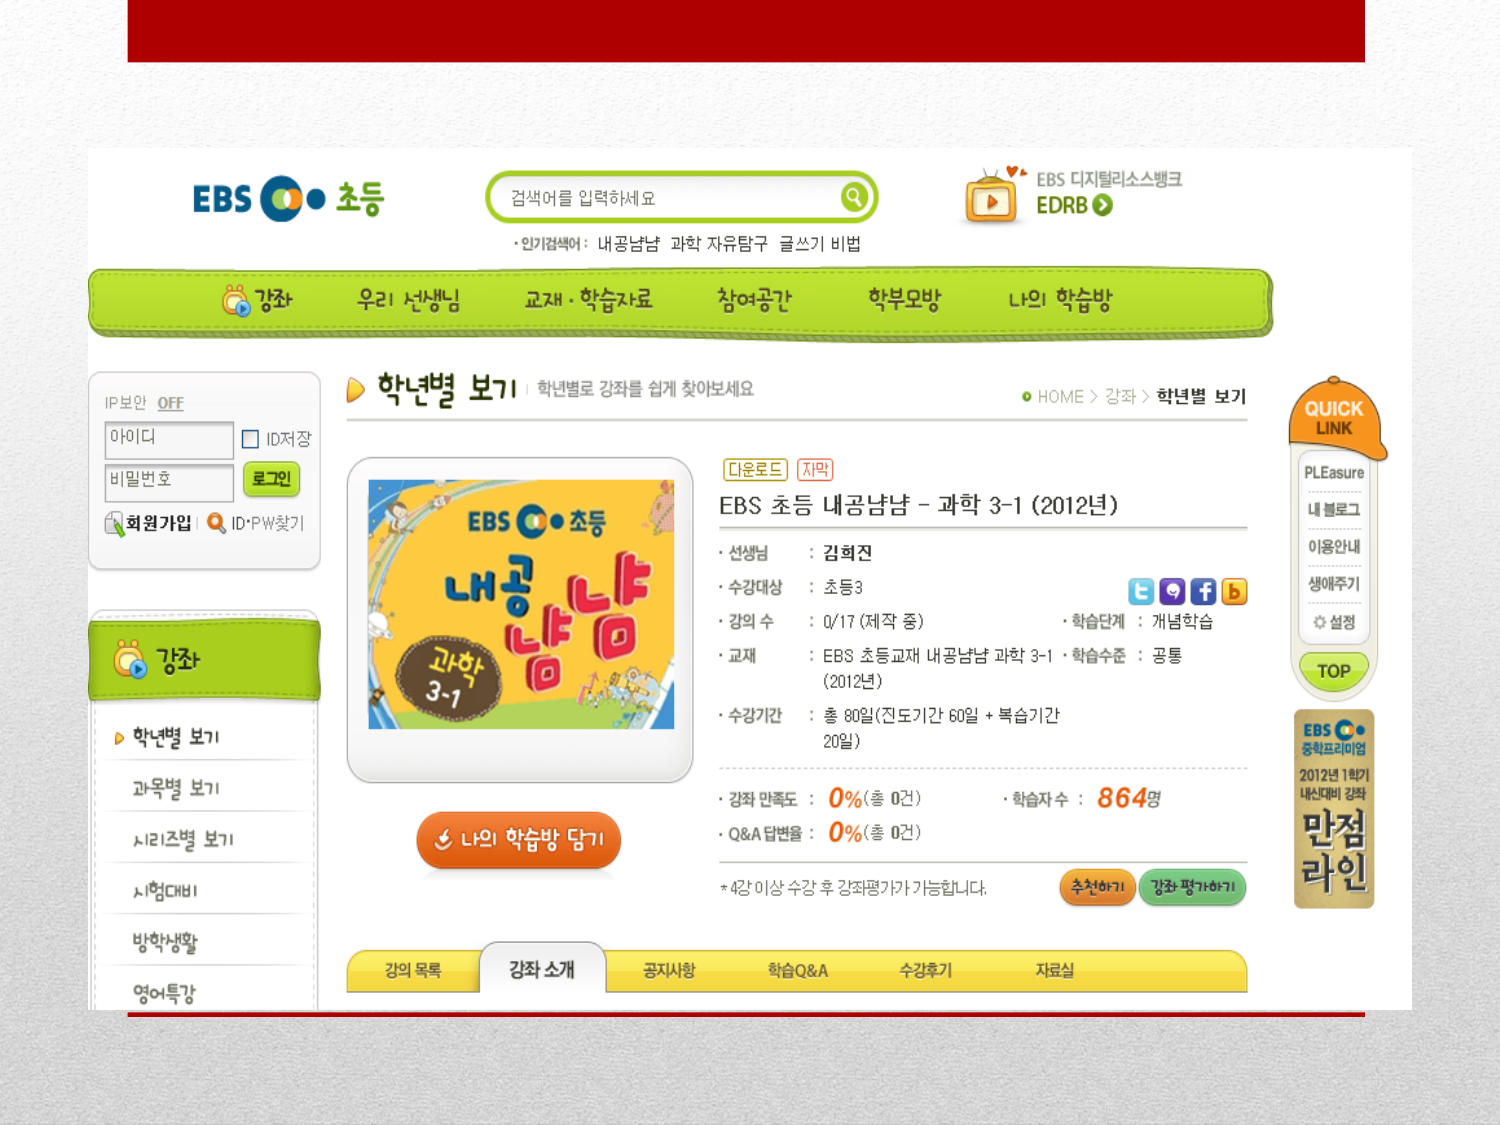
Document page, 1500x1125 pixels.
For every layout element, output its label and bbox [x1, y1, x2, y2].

picture [87, 148, 1413, 1010]
